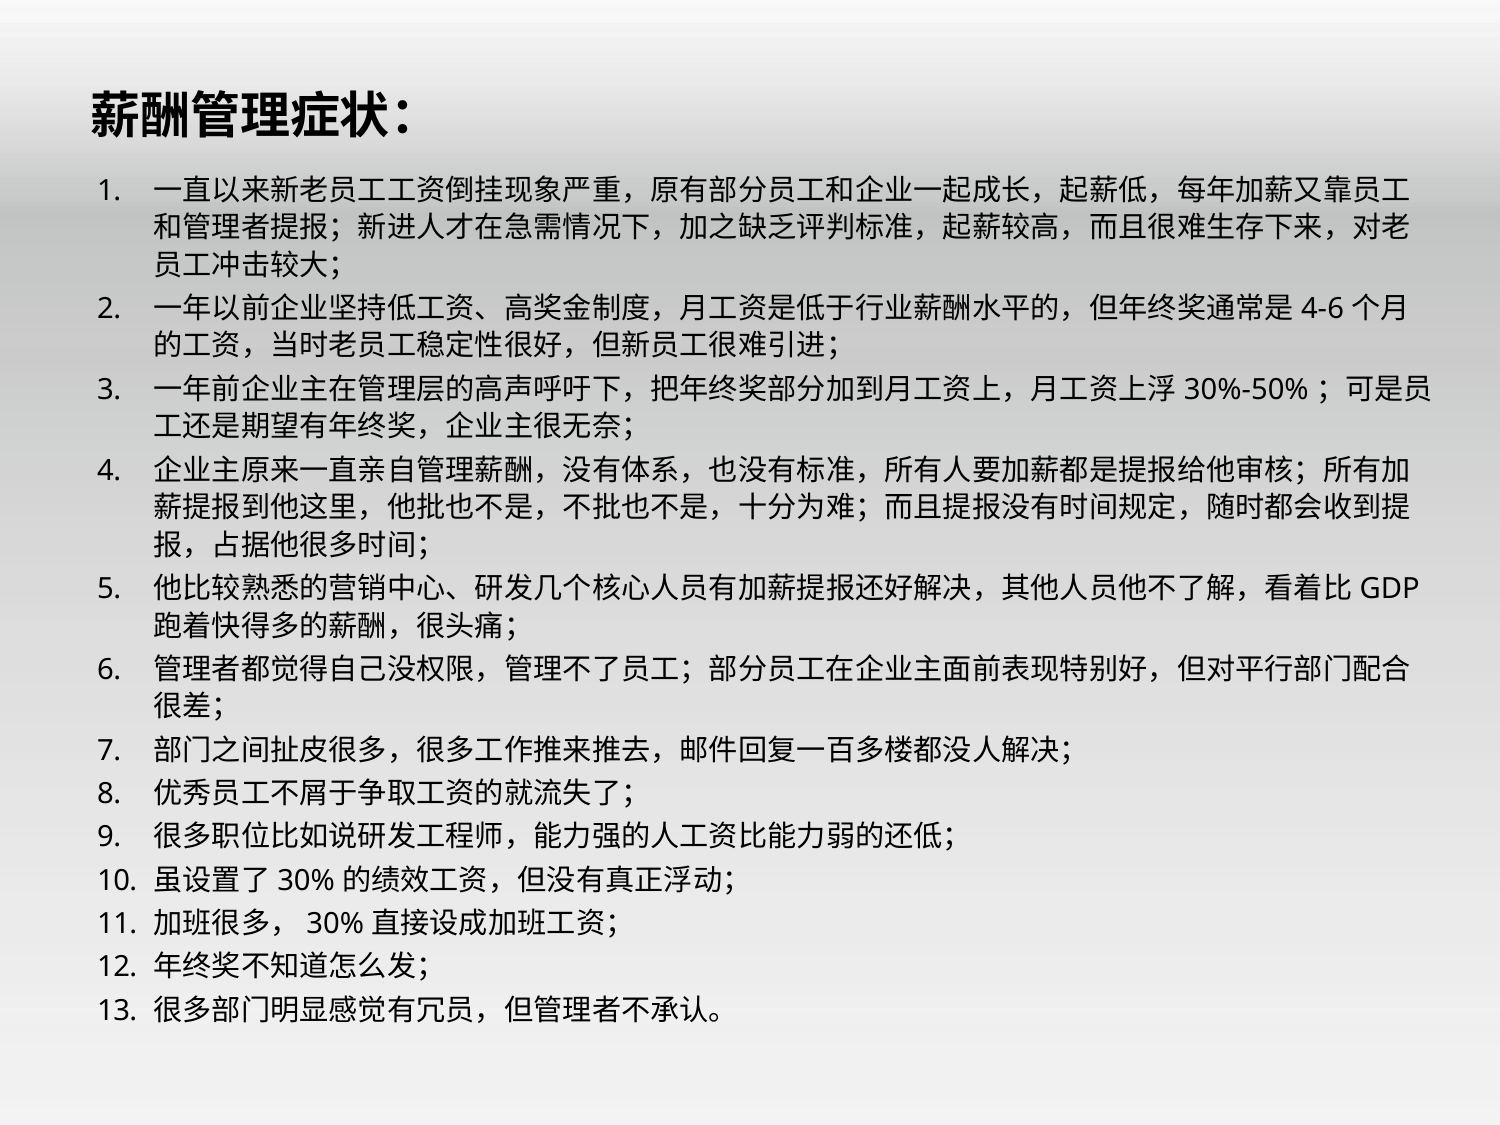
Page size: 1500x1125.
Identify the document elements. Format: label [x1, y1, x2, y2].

list [82, 160, 1449, 1071]
picture [0, 0, 1500, 1125]
title [75, 42, 1425, 185]
